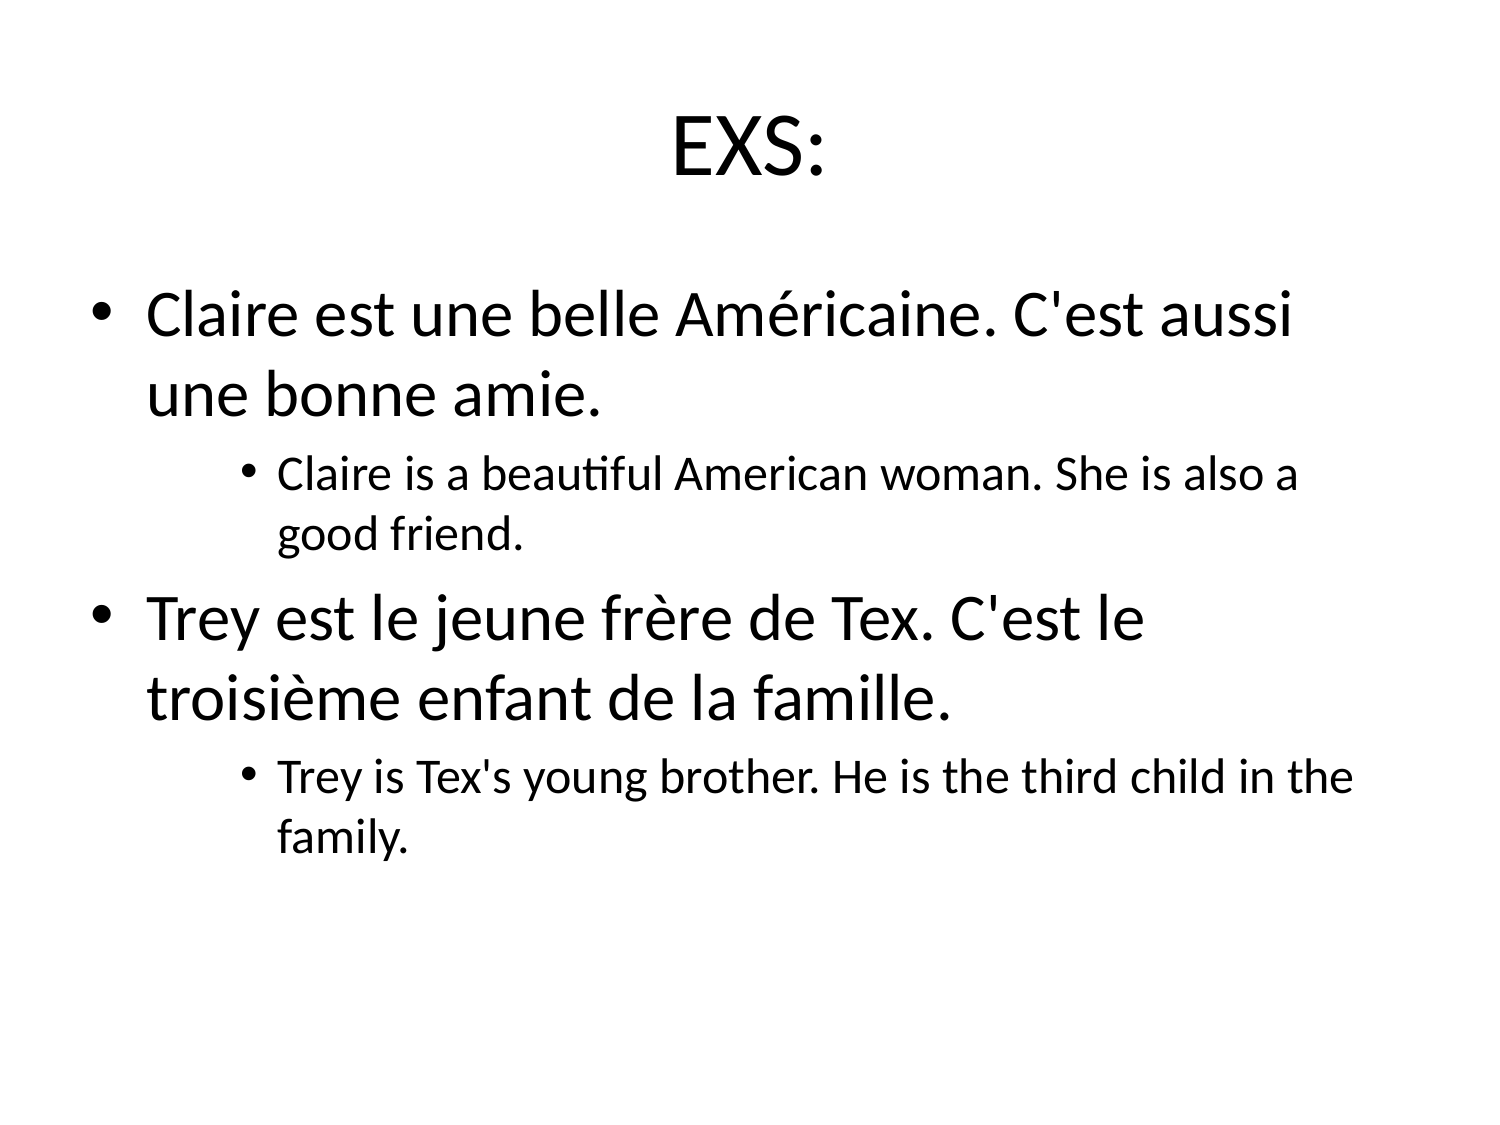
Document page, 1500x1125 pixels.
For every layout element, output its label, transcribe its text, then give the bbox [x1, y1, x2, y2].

list Claire est une belle Américaine. C'est aussi une bonne amie. Claire is a beautiful American woman. She is also a good friend. Trey est le jeune frère de Tex. C'est le troisième enfant de la famille. Trey is Tex's young brother. He is the third child in the family. [75, 262, 1425, 1005]
title EXS: [75, 45, 1425, 233]
